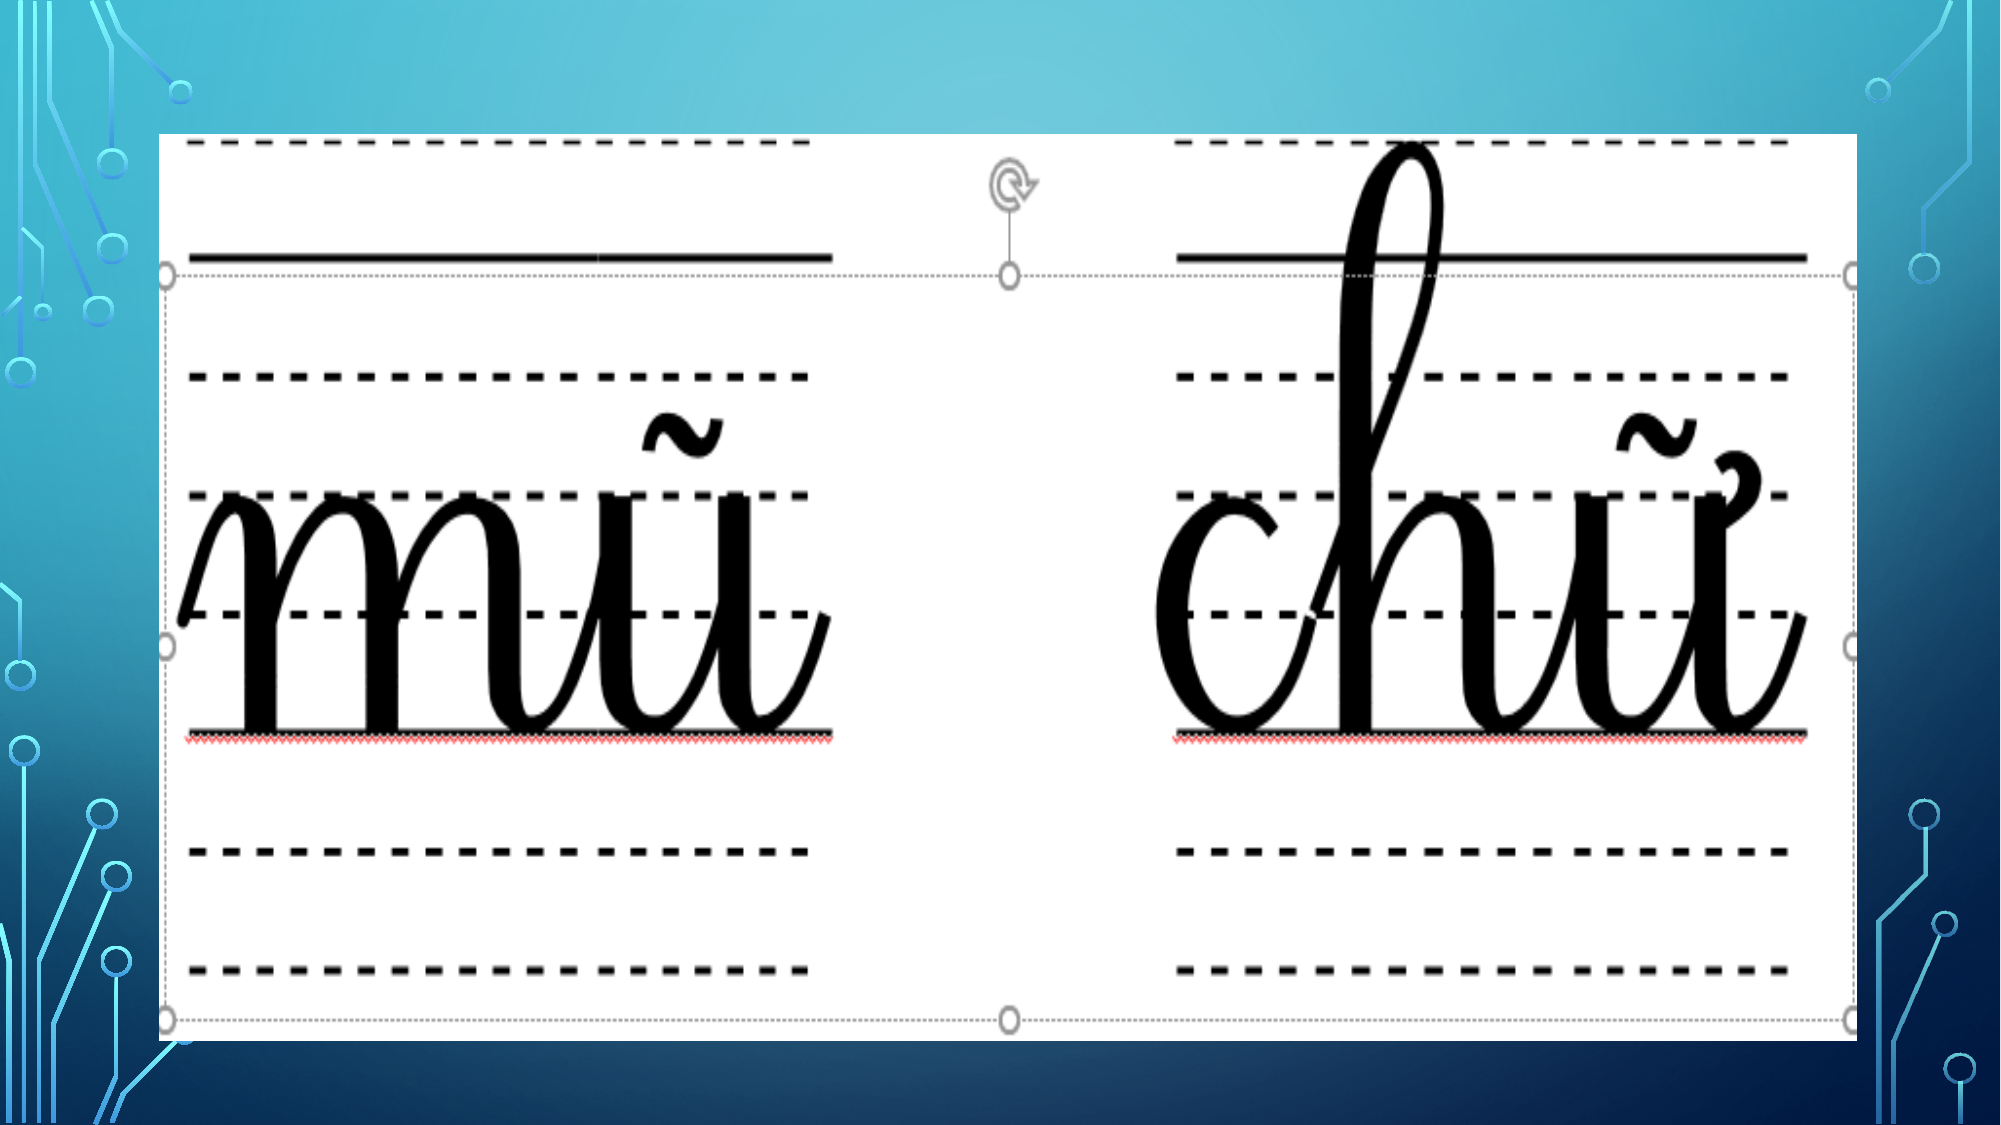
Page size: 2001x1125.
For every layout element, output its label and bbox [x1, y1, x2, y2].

picture [159, 134, 1857, 1041]
